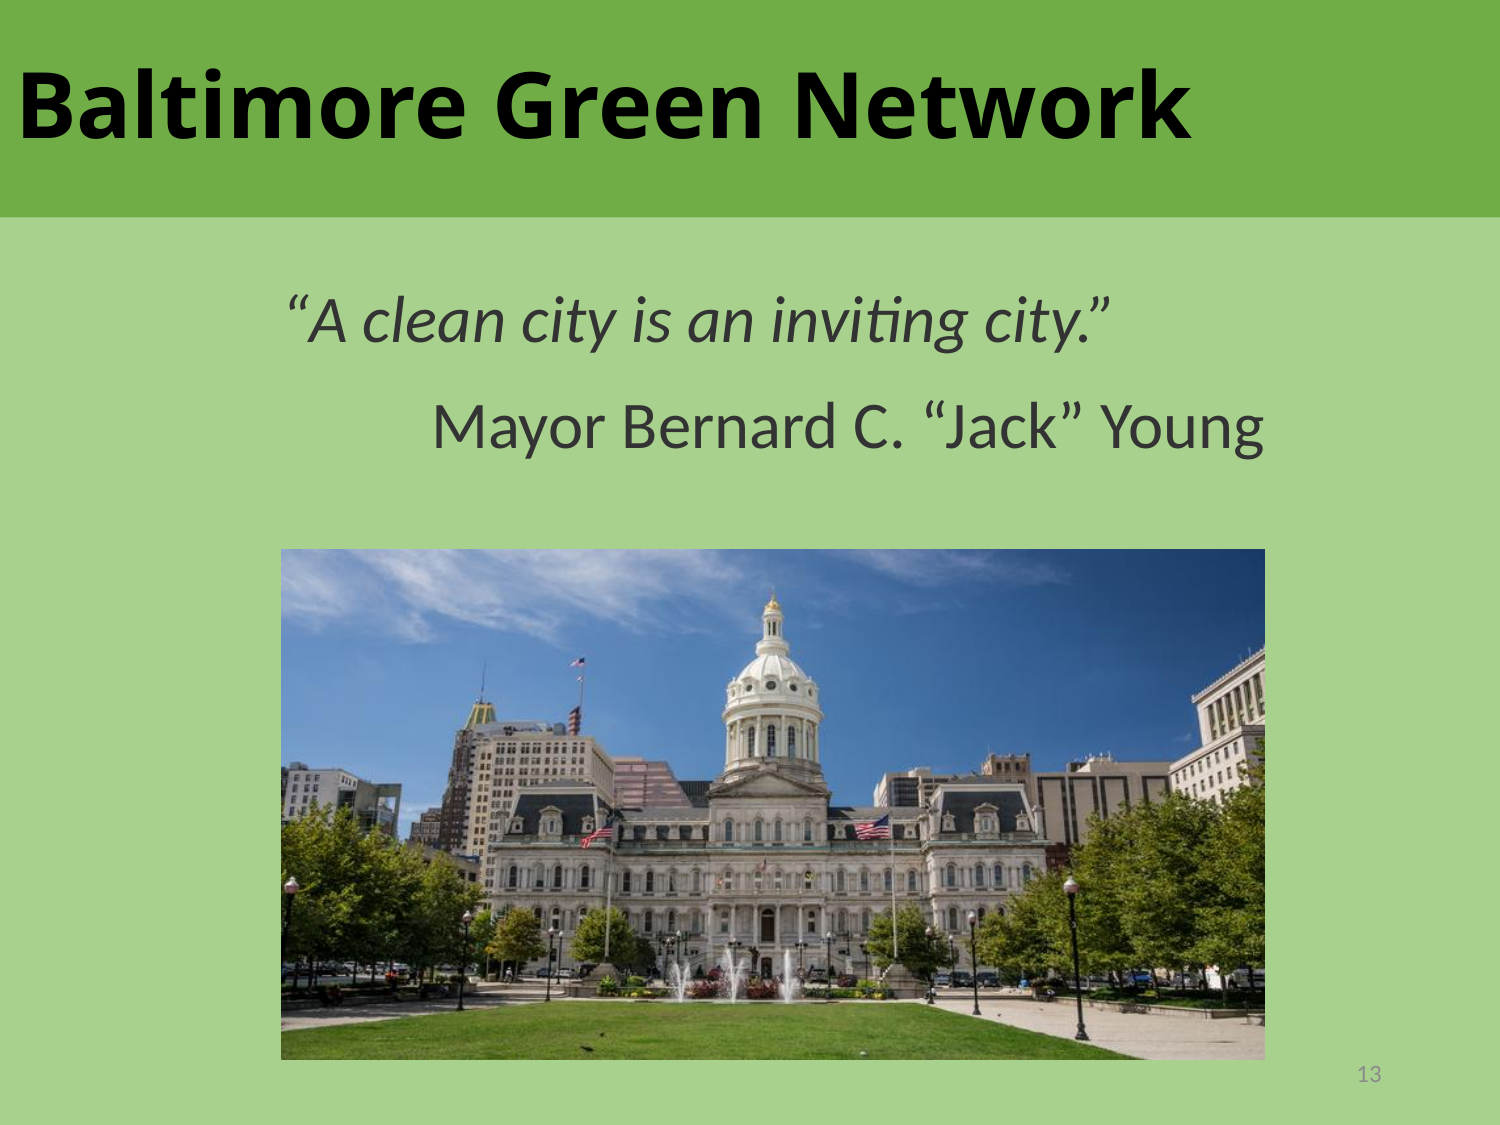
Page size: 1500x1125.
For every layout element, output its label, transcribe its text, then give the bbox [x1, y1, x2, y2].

picture [281, 549, 1265, 1060]
slide_number 13 [1059, 1042, 1397, 1103]
title Baltimore Green Network [0, 0, 1500, 218]
text_box “A clean city is an inviting city.” Mayor Bernard C. “Jack” Young [266, 268, 1281, 470]
